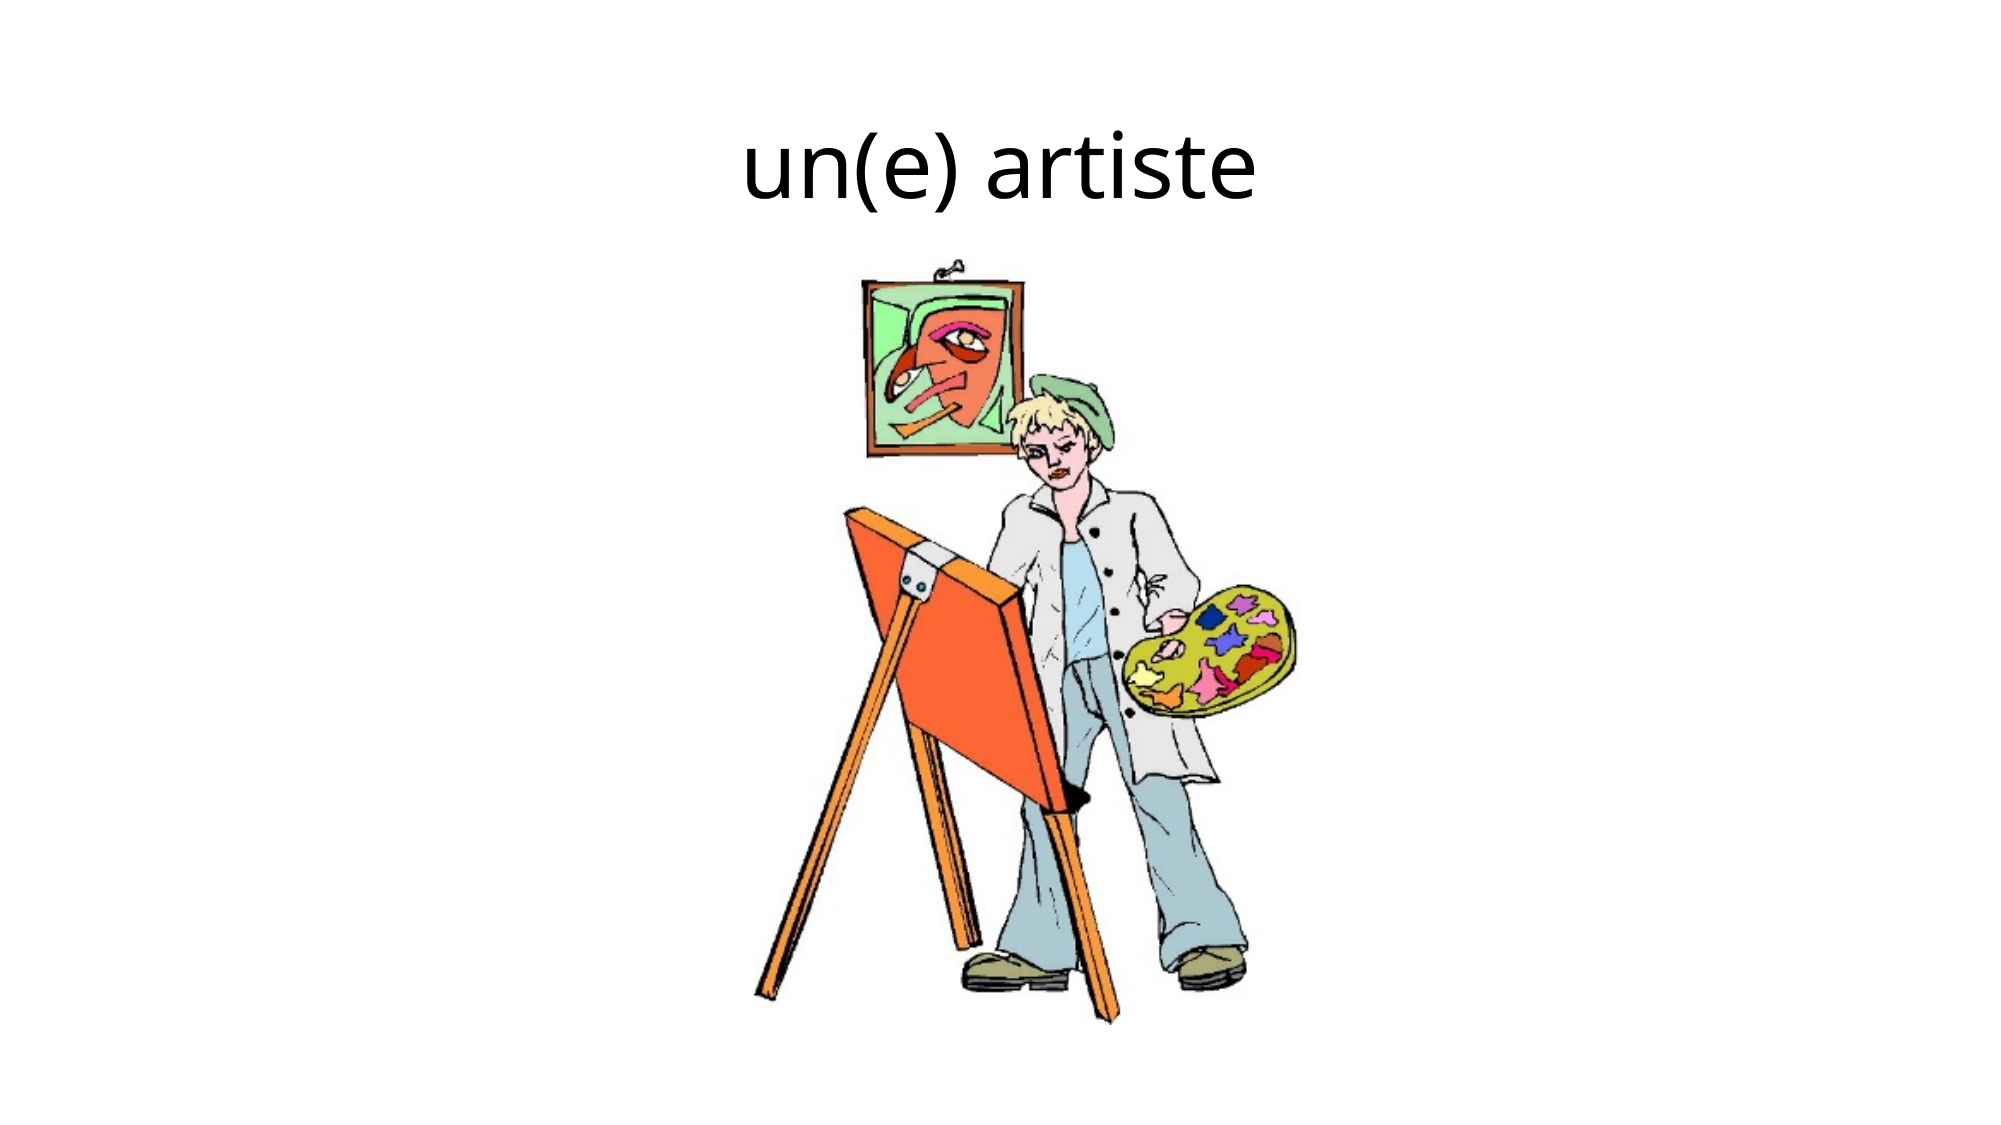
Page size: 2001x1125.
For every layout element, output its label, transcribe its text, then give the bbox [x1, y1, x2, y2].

title un(e) artiste [137, 59, 1863, 278]
picture [754, 258, 1300, 1025]
